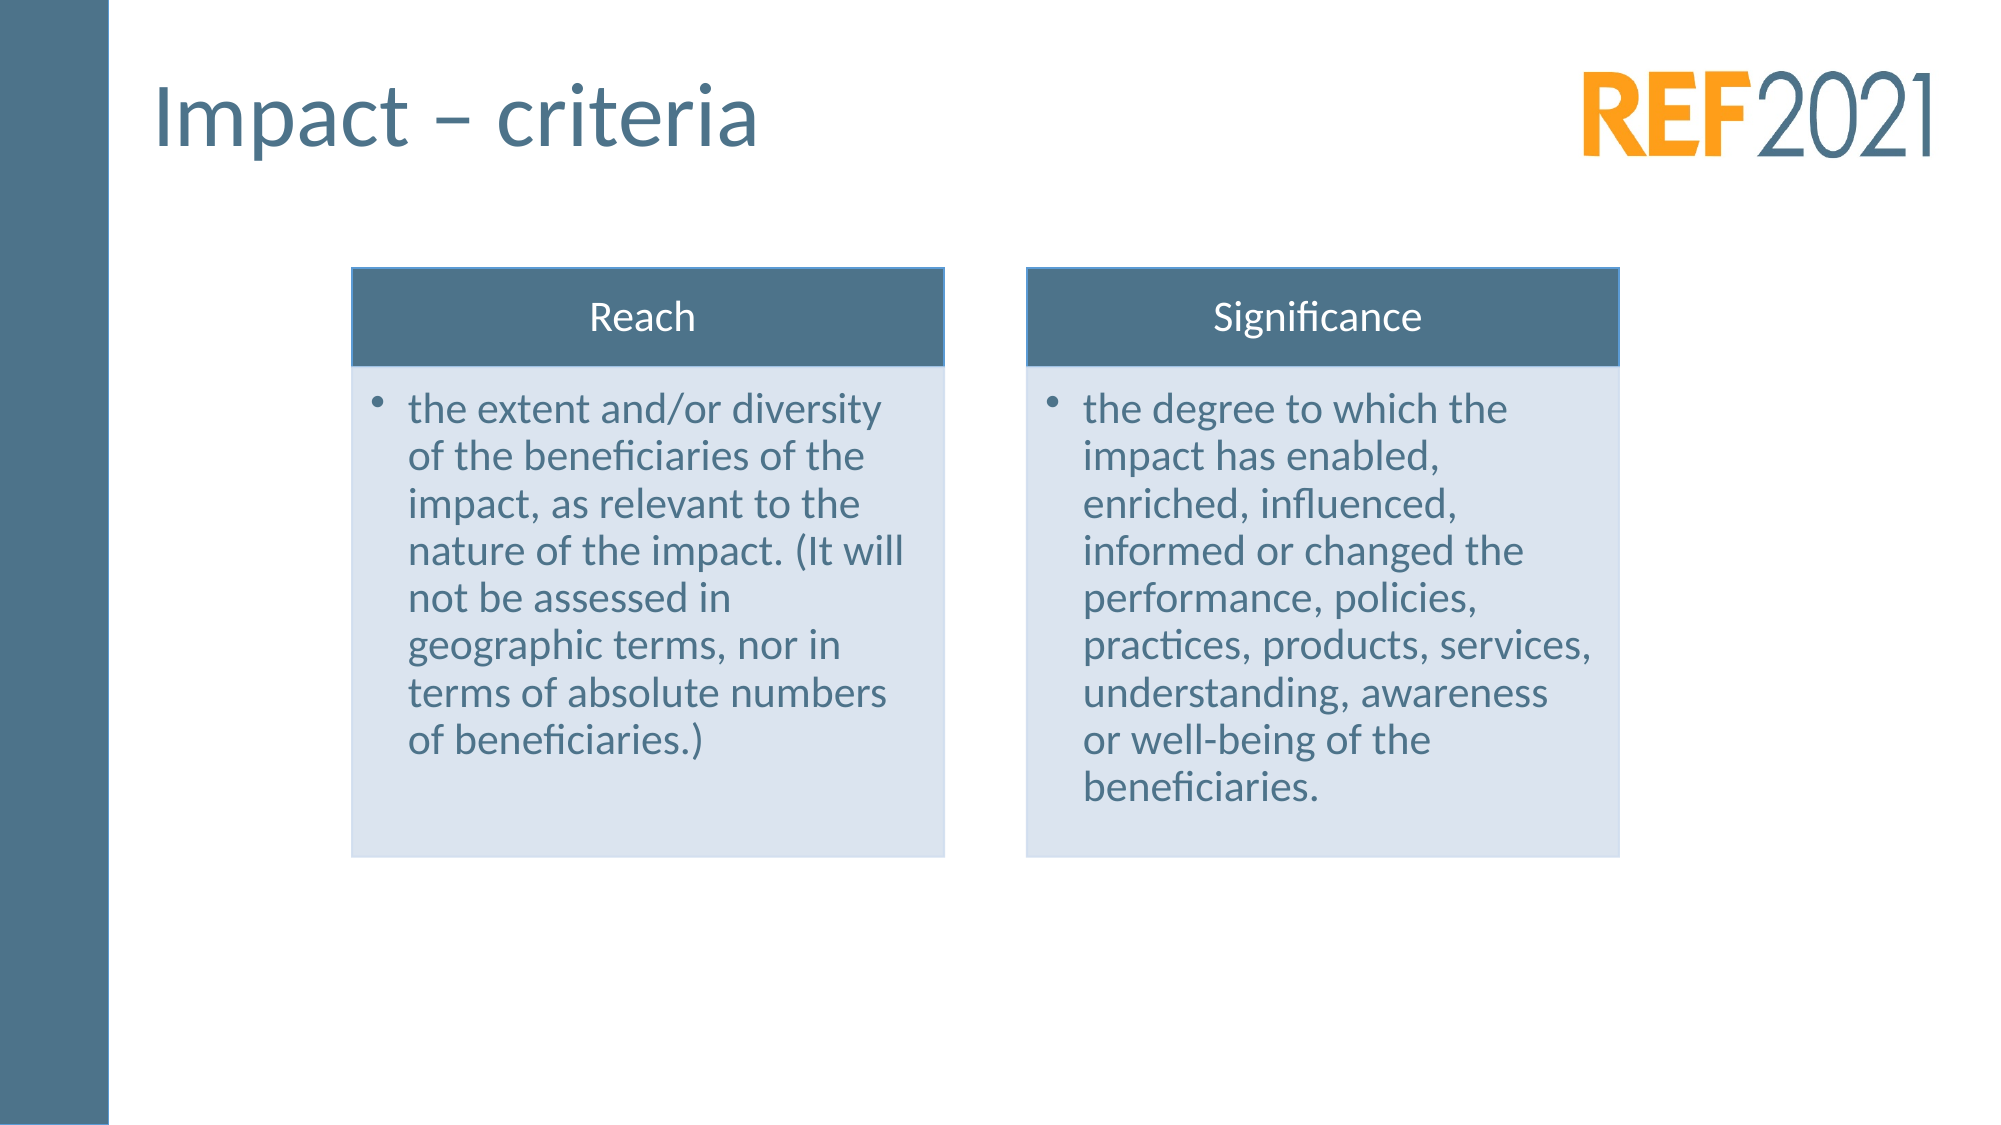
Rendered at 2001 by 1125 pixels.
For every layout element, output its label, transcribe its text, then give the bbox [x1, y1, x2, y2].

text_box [351, 254, 1619, 871]
text_box [0, 0, 109, 1125]
picture [1578, 59, 1945, 171]
text_box Impact – criteria [137, 59, 1863, 278]
